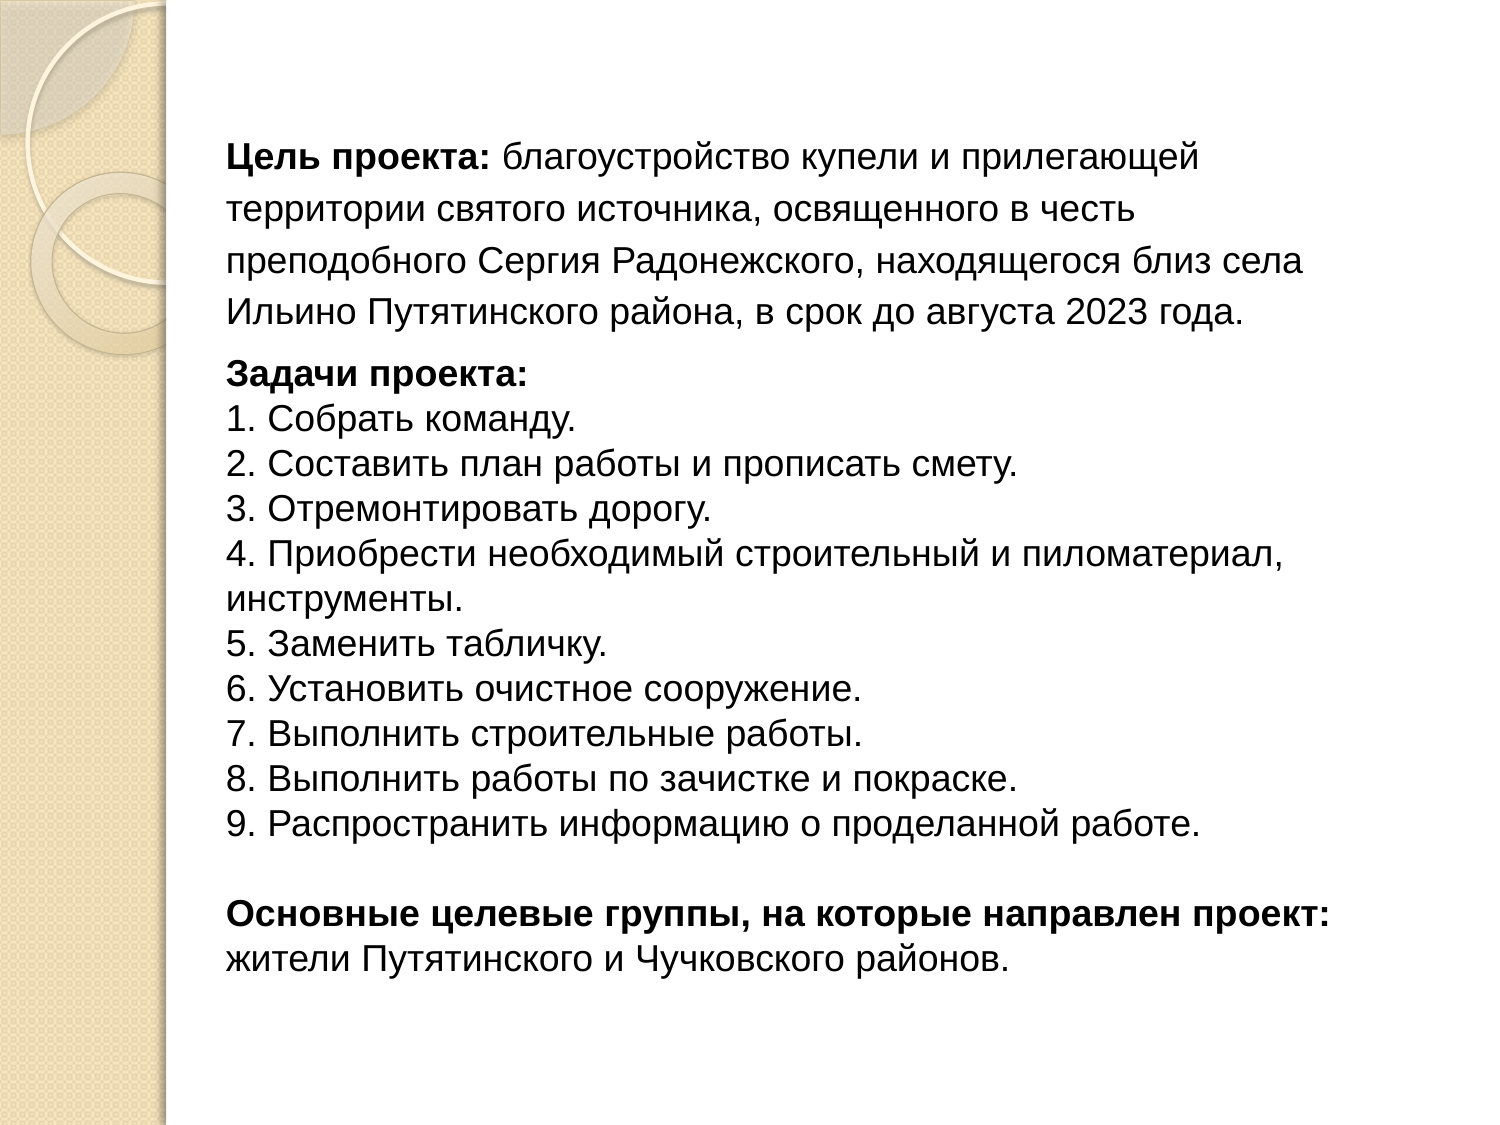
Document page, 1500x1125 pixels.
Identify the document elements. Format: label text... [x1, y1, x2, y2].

text_box Цель проекта: благоустройство купели и прилегающей территории святого источника, освященного в честь преподобного Сергия Радонежского, находящегося близ села Ильино Путятинского района, в срок до августа 2023 года. Задачи проекта: 1. Собрать команду. 2. Составить план работы и прописать смету. 3. Отремонтировать дорогу. 4. Приобрести необходимый строительный и пиломатериал, инструменты. 5. Заменить табличку. 6. Установить очистное сооружение. 7. Выполнить строительные работы. 8. Выполнить работы по зачистке и покраске. 9. Распространить информацию о проделанной работе. Основные целевые группы, на которые направлен проект: жители Путятинского и Чучковского районов. [210, 117, 1395, 987]
